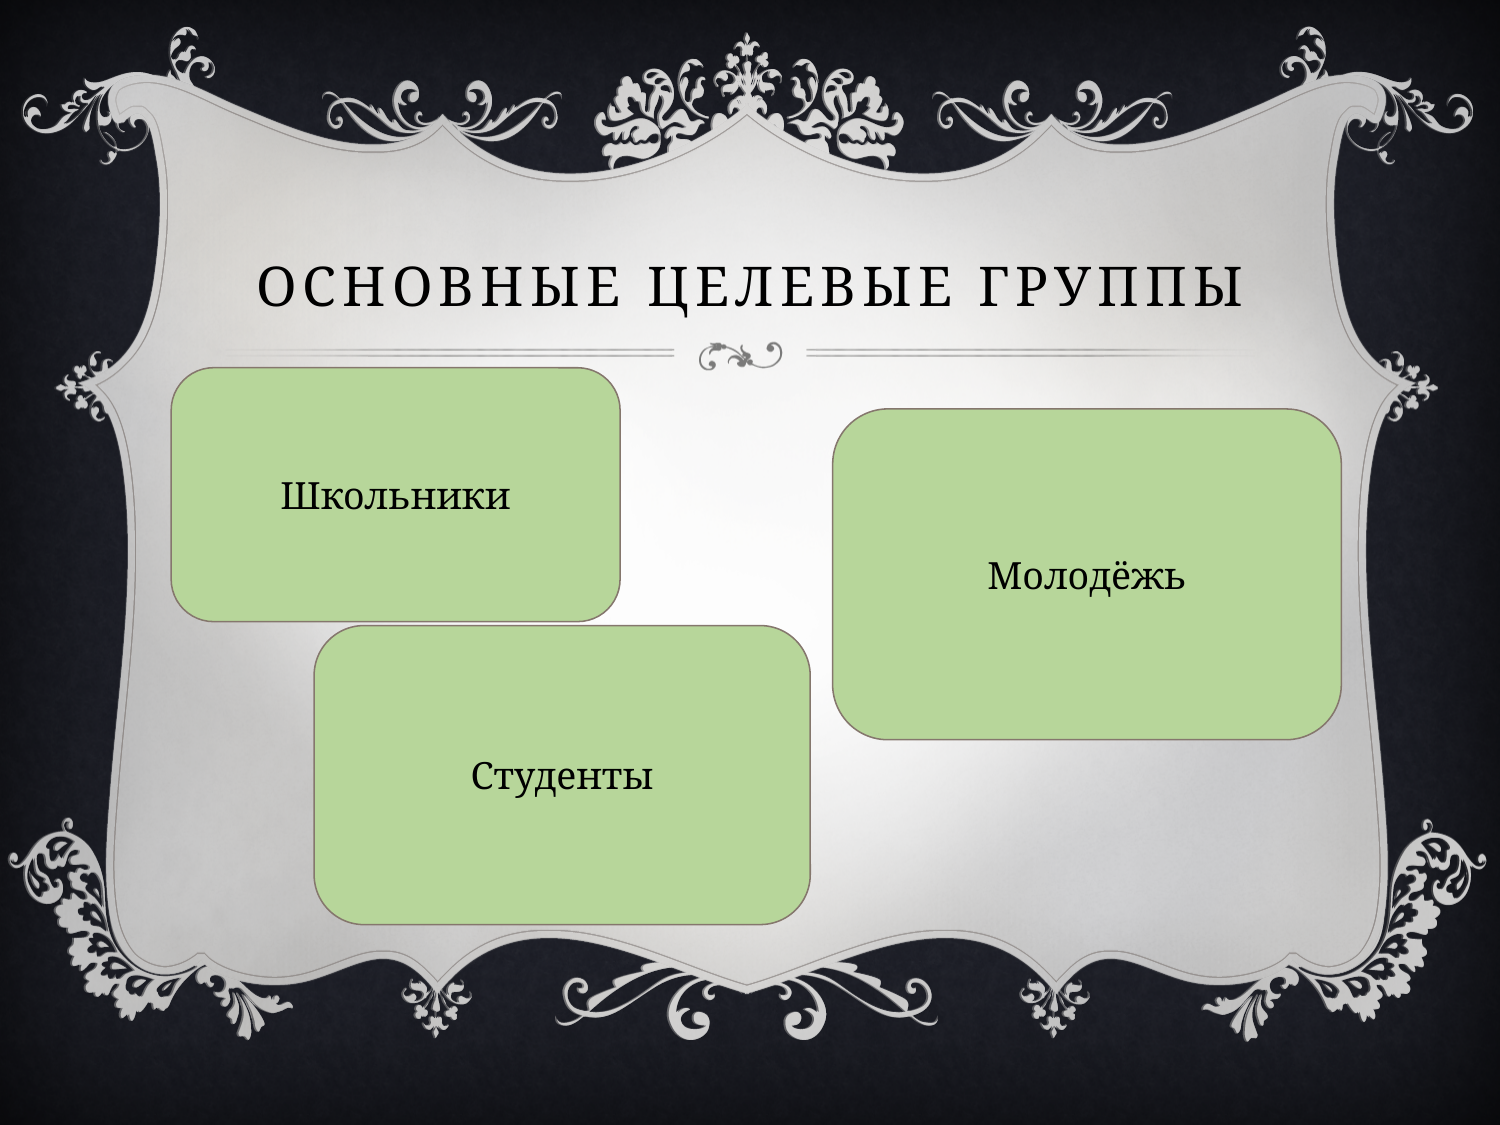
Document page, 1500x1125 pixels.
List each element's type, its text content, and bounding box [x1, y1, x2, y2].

text_box Молодёжь [831, 408, 1343, 741]
text_box Студенты [313, 624, 812, 926]
text_box Школьники [170, 366, 621, 623]
picture [0, 0, 1500, 265]
title Основные целевые группы [225, 212, 1275, 325]
picture [0, 419, 1500, 1125]
